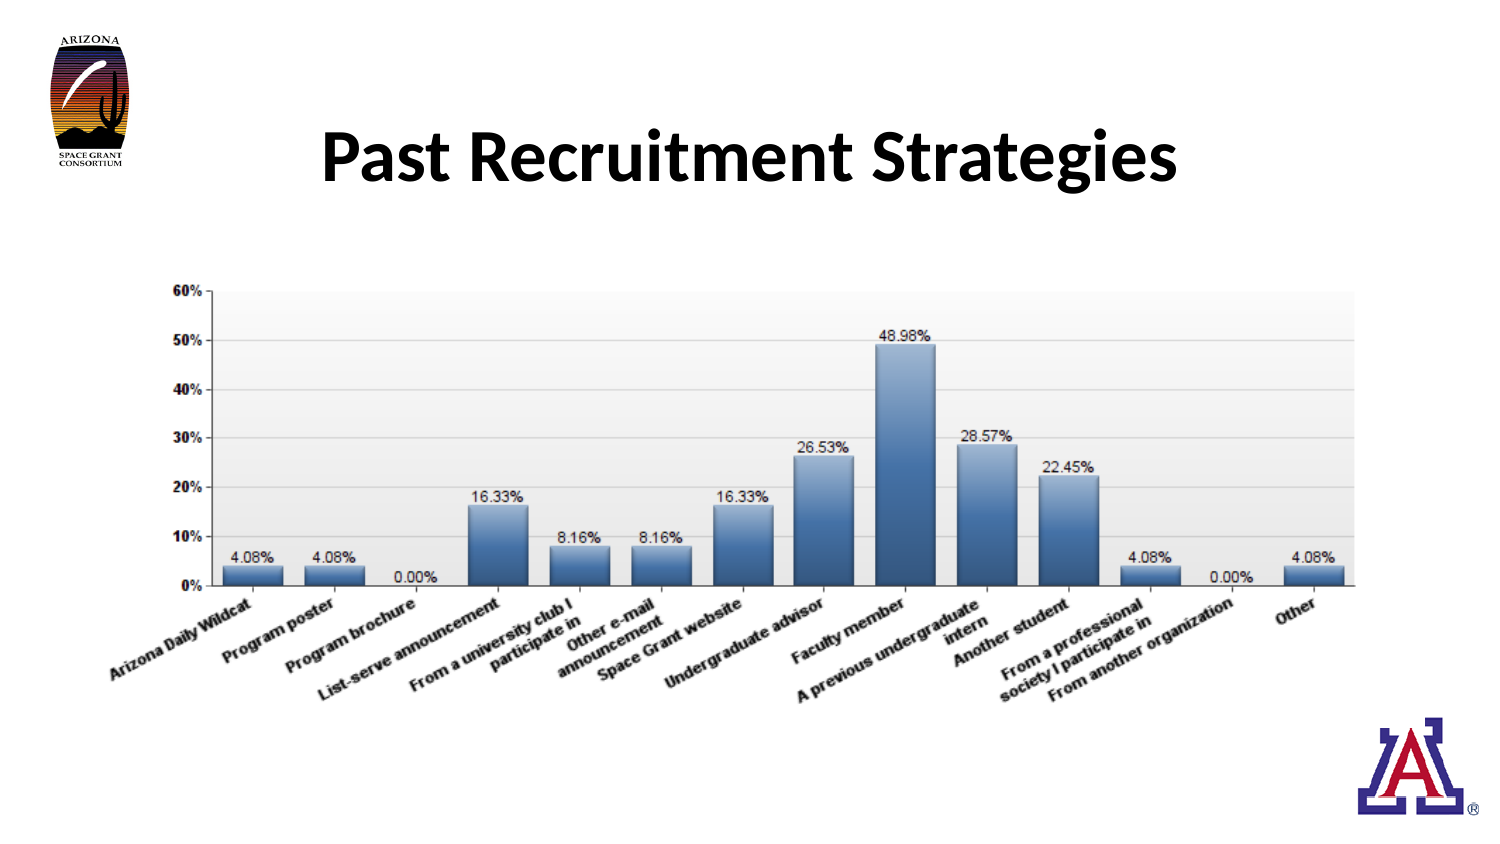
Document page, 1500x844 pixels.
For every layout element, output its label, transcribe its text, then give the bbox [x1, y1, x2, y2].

picture [43, 219, 1479, 819]
picture [34, 35, 146, 169]
title Past Recruitment Strategies [75, 71, 1425, 212]
